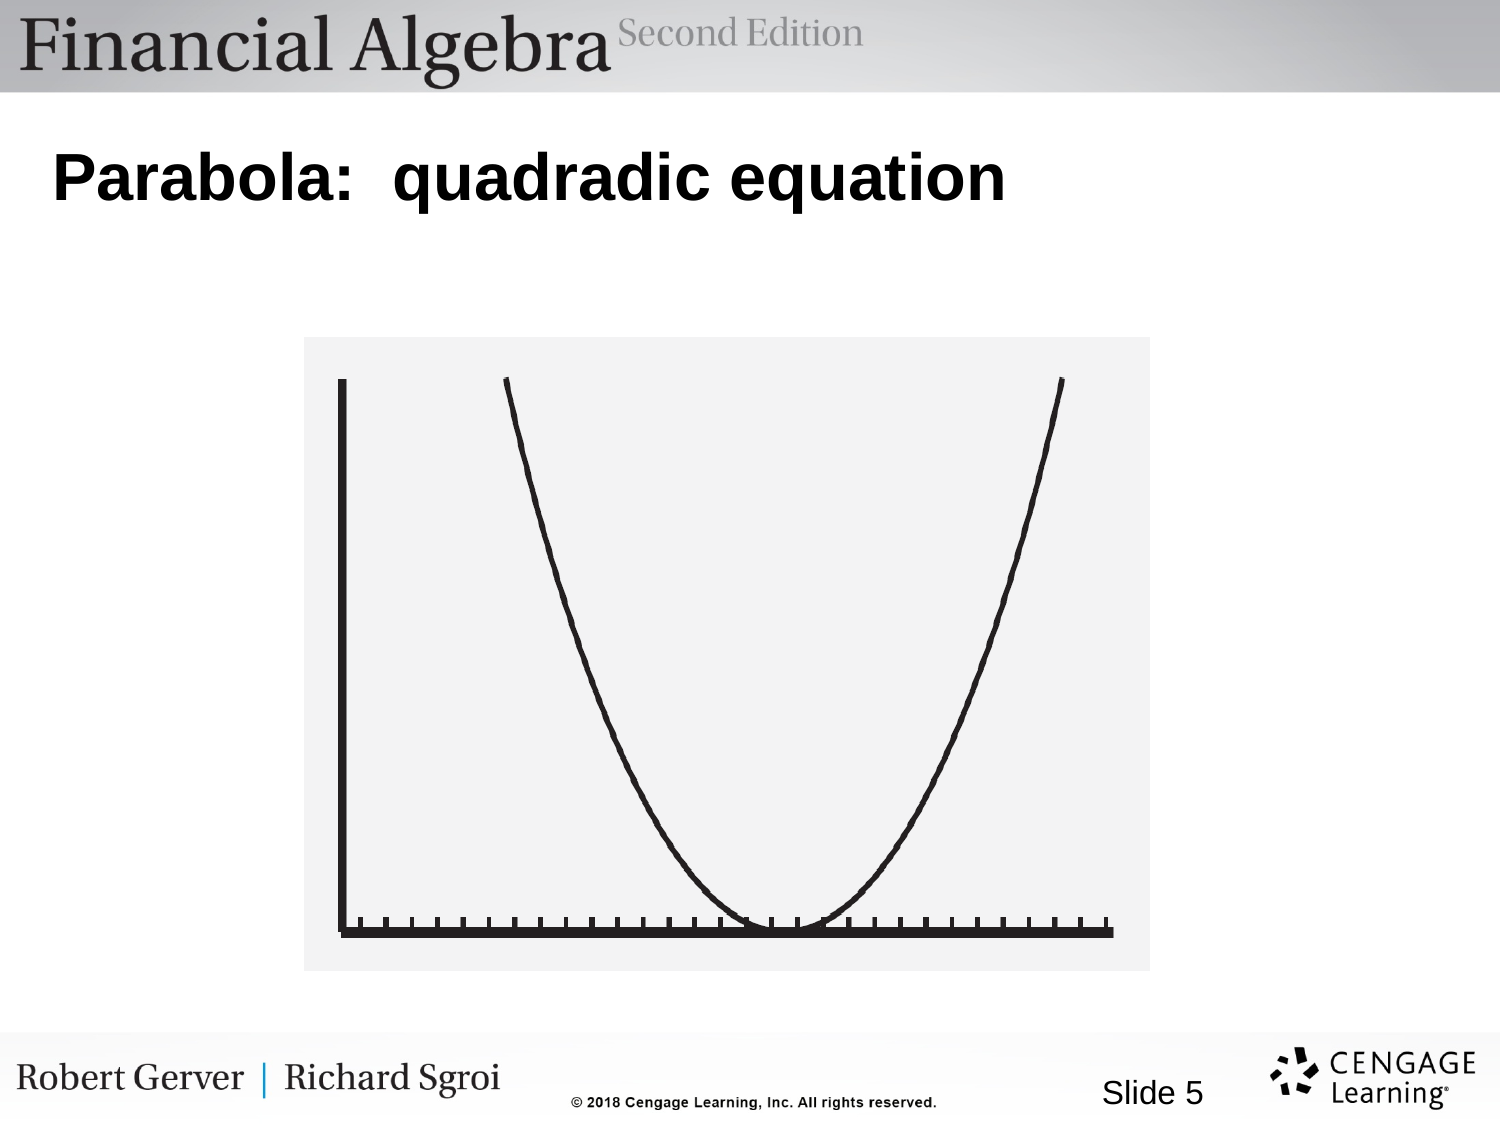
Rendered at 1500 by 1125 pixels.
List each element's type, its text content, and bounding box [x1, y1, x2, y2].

picture [0, 0, 1500, 1125]
title Parabola: quadradic equation [37, 113, 1500, 314]
slide_number Slide 5 [1050, 1063, 1238, 1114]
